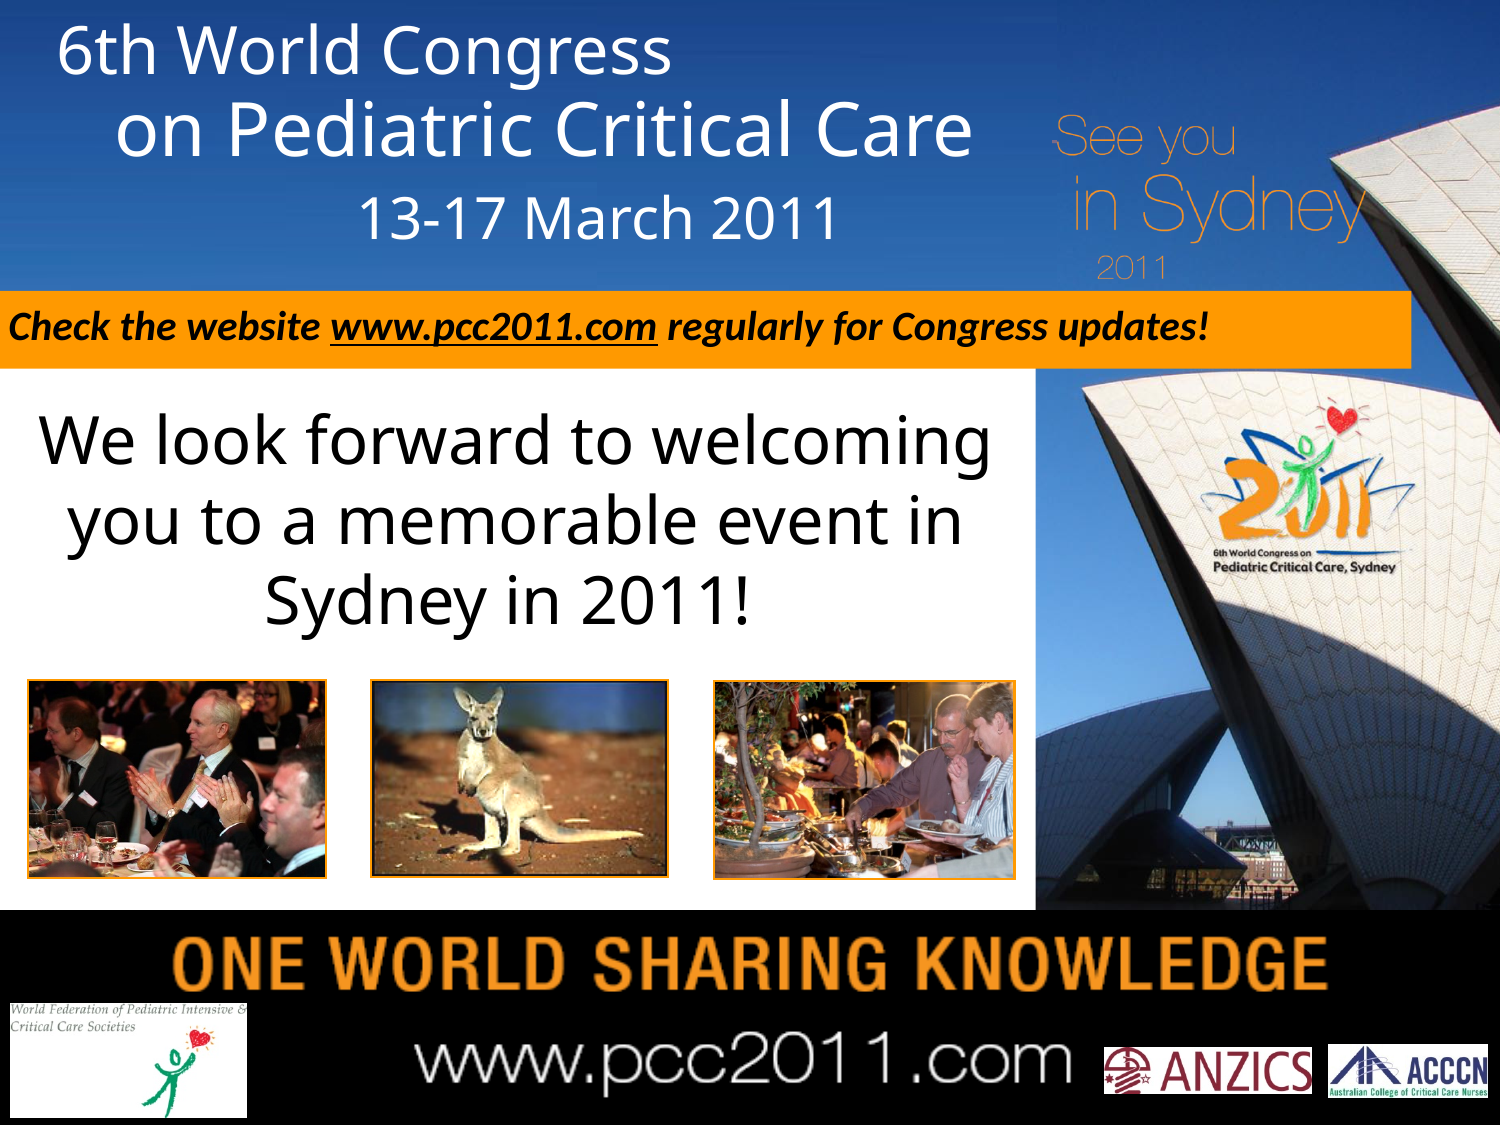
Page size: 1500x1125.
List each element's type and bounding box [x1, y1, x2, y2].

text_box [0, 0, 1500, 1125]
